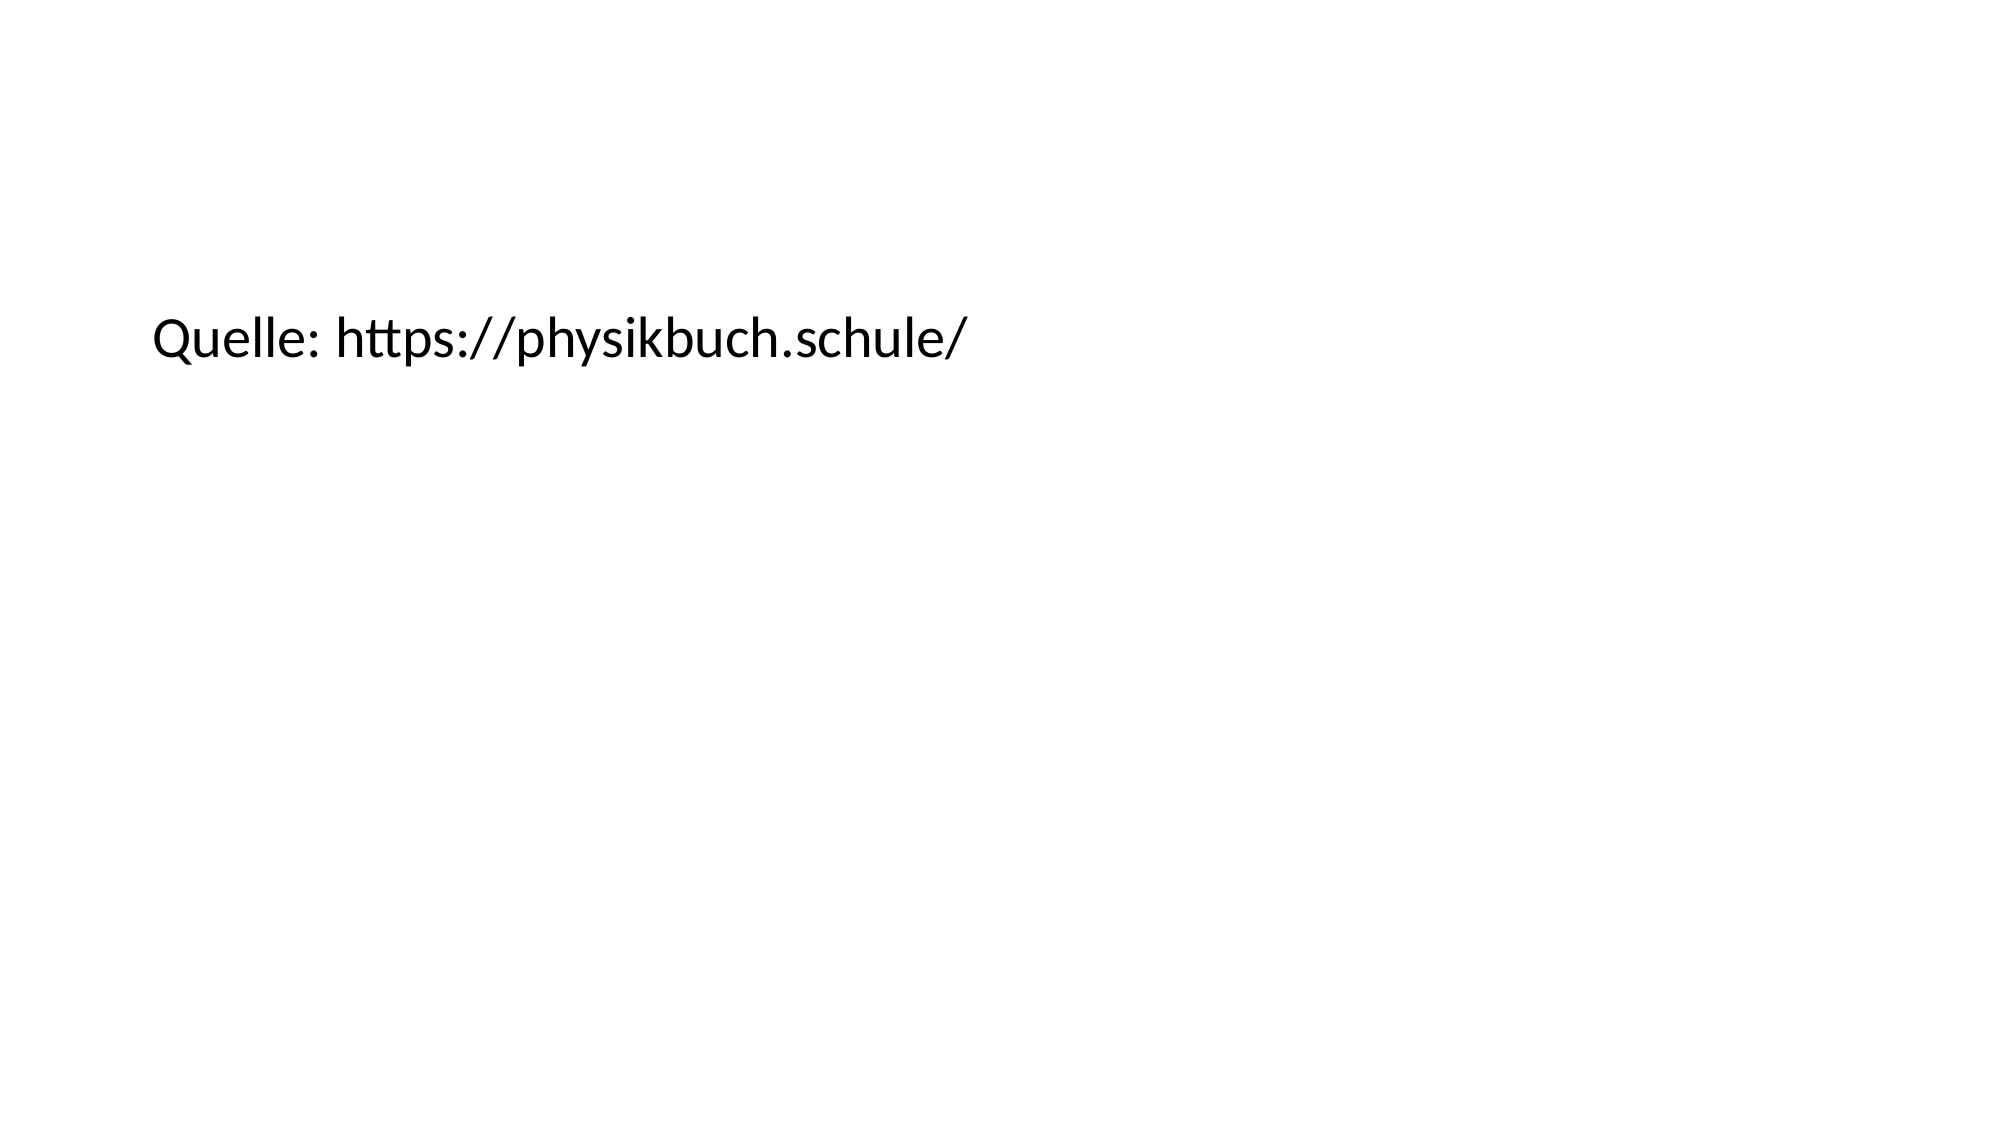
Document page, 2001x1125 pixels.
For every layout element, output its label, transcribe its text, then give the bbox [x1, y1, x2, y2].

list Quelle: https://physikbuch.schule/ [137, 299, 1187, 1014]
